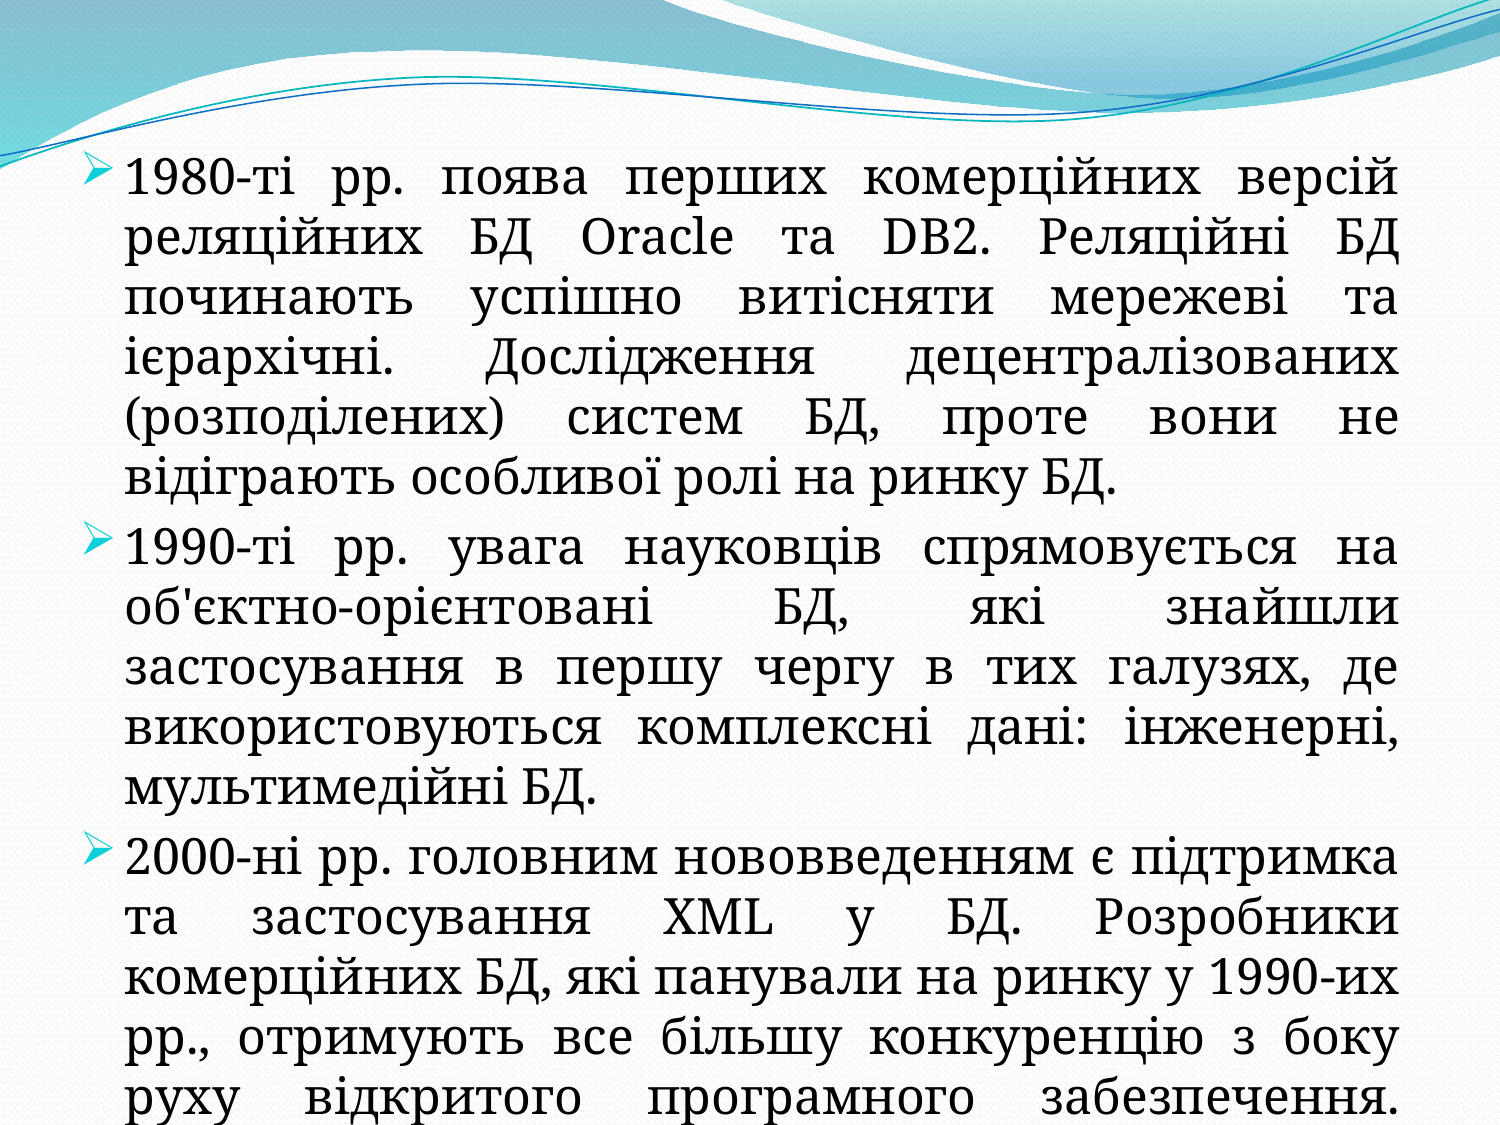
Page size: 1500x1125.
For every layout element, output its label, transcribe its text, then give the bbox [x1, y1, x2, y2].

list 1980-ті рр. поява перших комерційних версій реляційних БД Oracle та DB2. Реляційні БД починають успішно витісняти мережеві та ієрархічні. Дослідження децентралізованих (розподілених) систем БД, проте вони не відіграють особливої ролі на ринку БД. 1990-ті рр. увага науковців спрямовується на об'єктно-орієнтовані БД, які знайшли застосування в першу чергу в тих галузях, де використовуються комплексні дані: інженерні, мультимедійні БД. 2000-ні рр. головним нововведенням є підтримка та застосування XML у БД. Розробники комерційних БД, які панували на ринку у 1990-их рр., отримують все більшу конкуренцію з боку руху відкритого програмного забезпечення. Реакцією на це стає поява безкоштовних версій комерційних БД. [64, 137, 1415, 1094]
